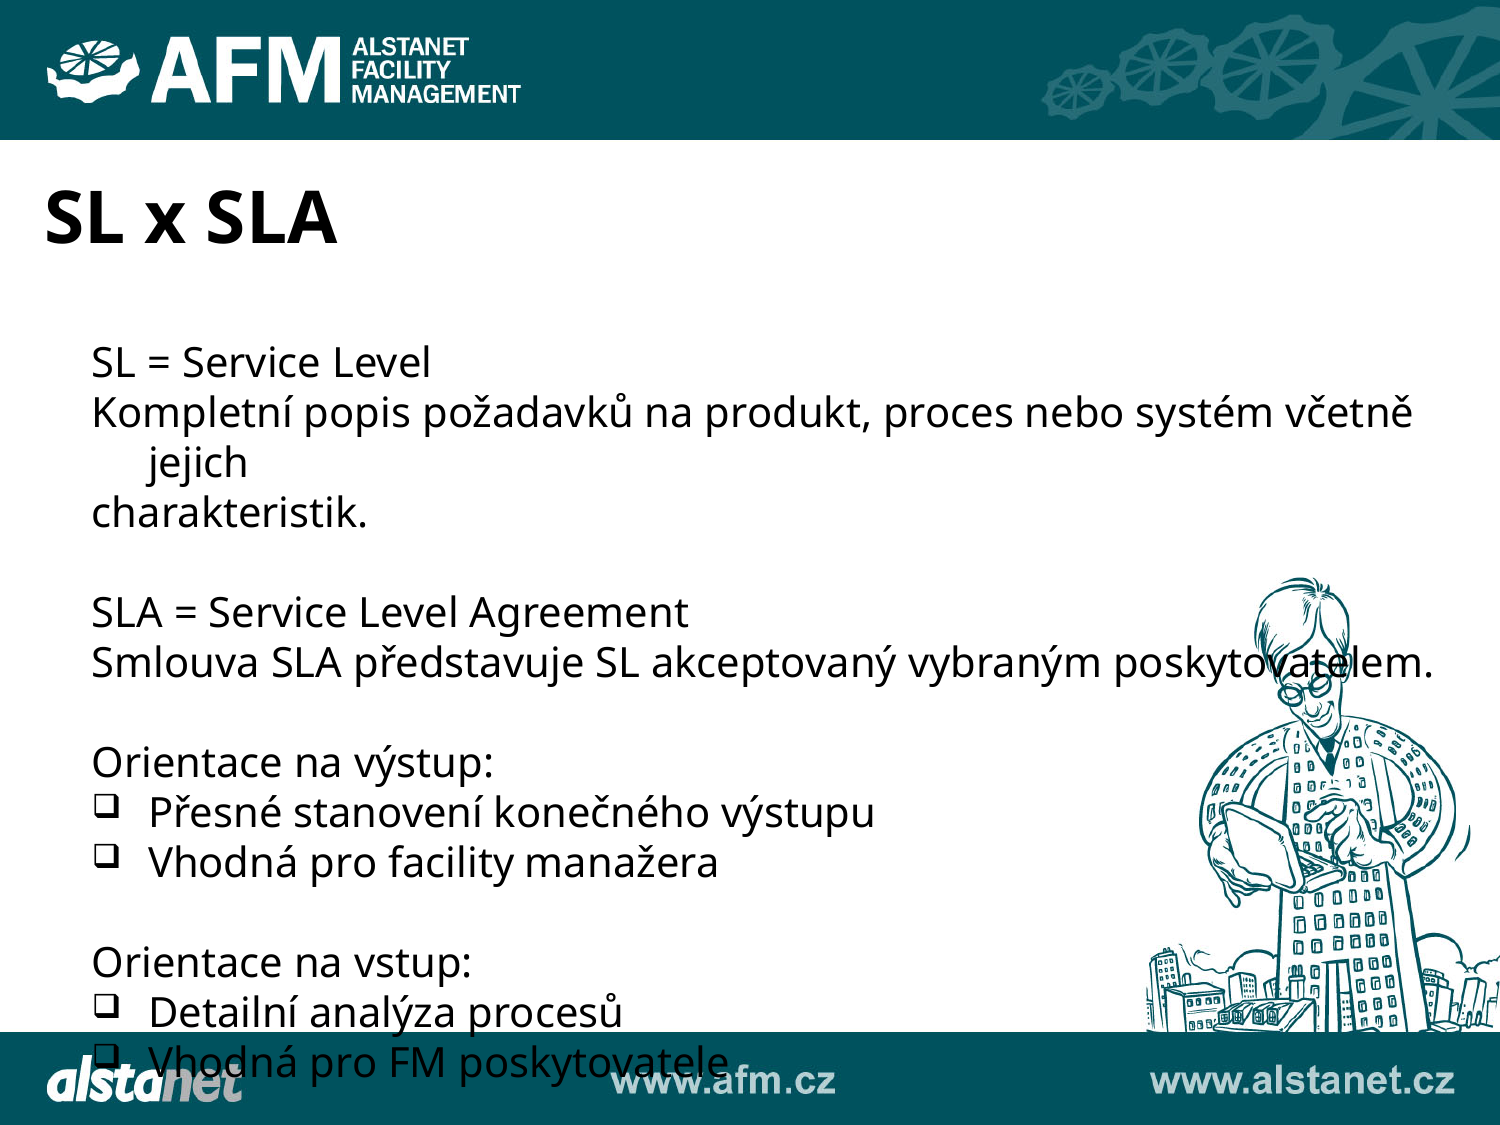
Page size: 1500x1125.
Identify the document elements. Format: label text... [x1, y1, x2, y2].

text_box SL x SLA [29, 160, 1500, 268]
list SL = Service Level Kompletní popis požadavků na produkt, proces nebo systém včetně jejich charakteristik. SLA = Service Level Agreement Smlouva SLA představuje SL akceptovaný vybraným poskytovatelem. Orientace na výstup: Přesné stanovení konečného výstupu Vhodná pro facility manažera Orientace na vstup: Detailní analýza procesů Vhodná pro FM poskytovatele [76, 327, 1466, 1012]
picture [0, 0, 1500, 1125]
